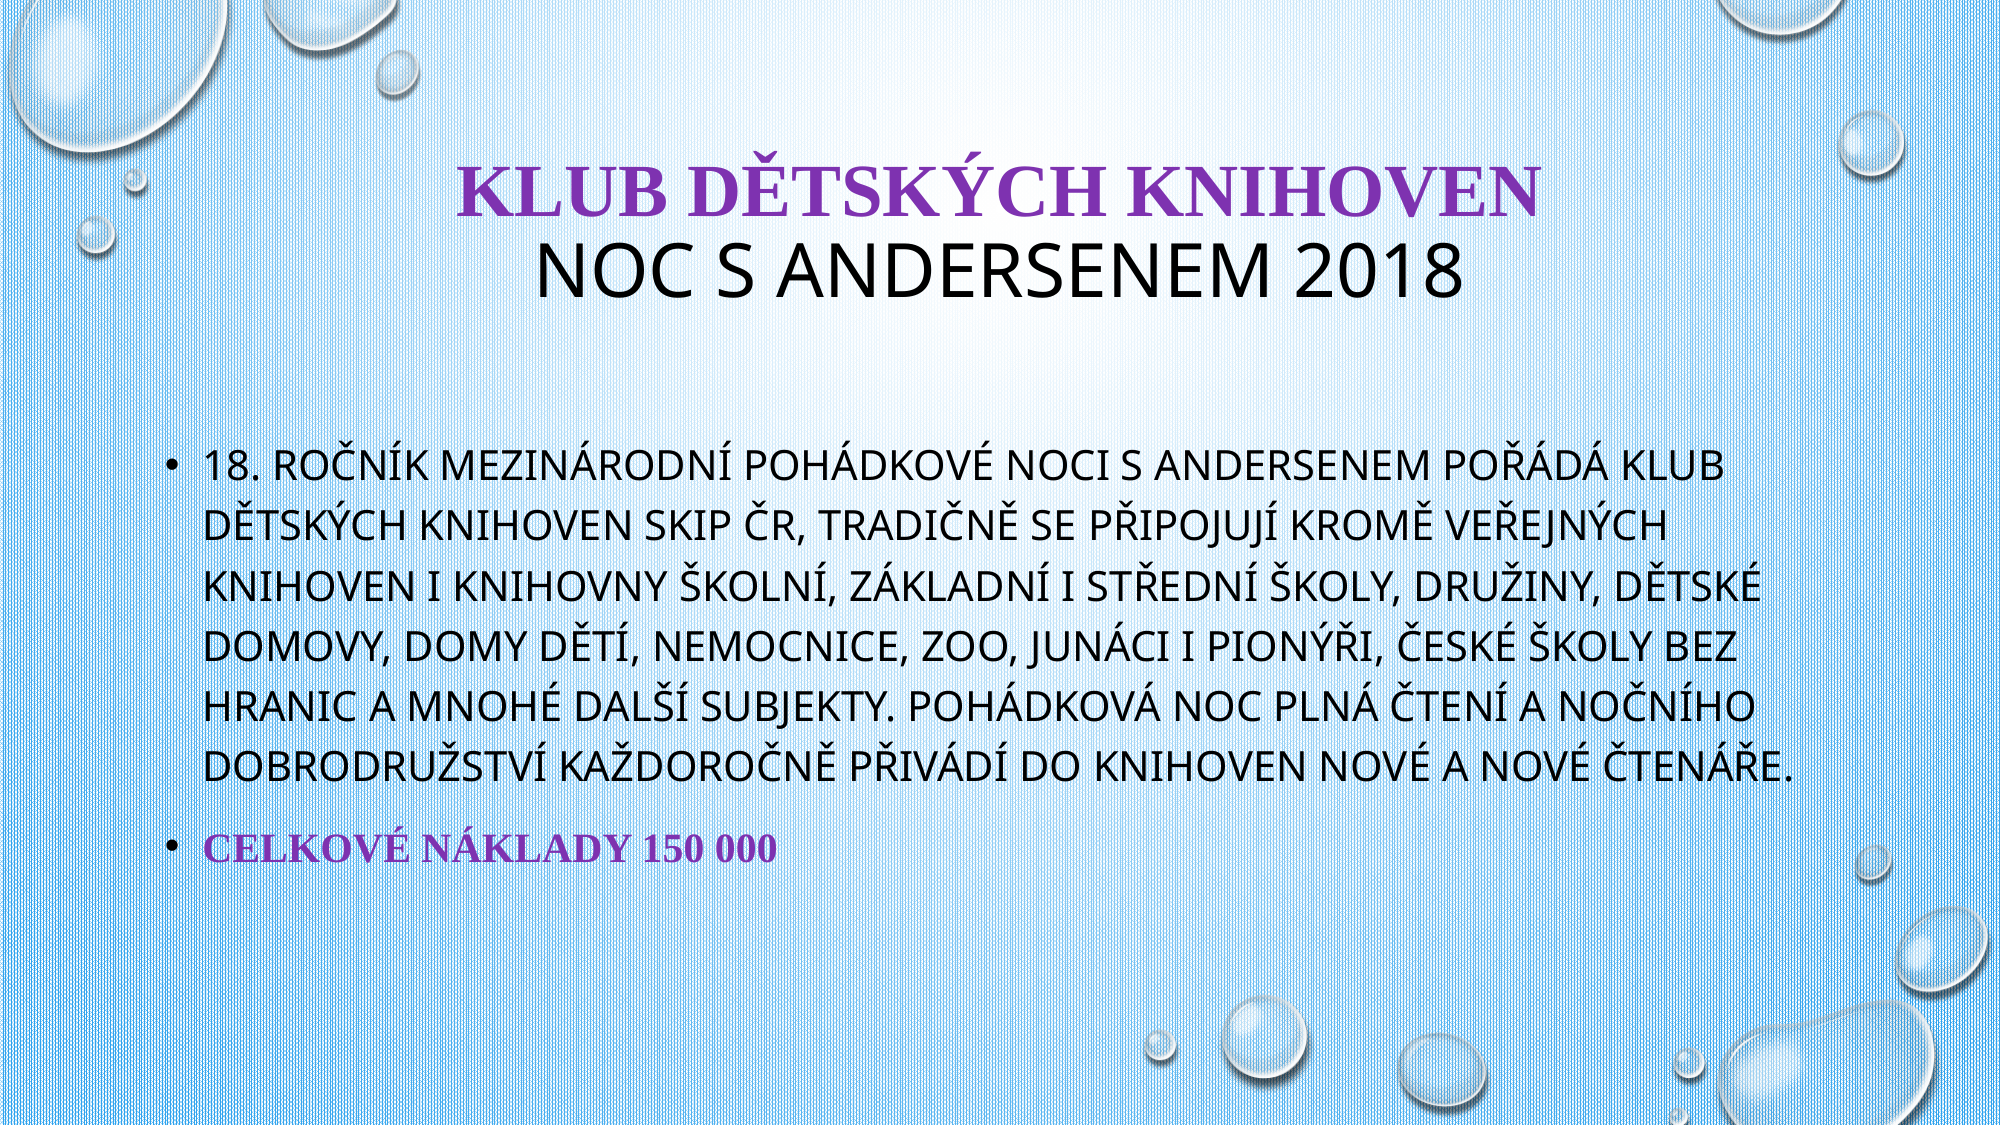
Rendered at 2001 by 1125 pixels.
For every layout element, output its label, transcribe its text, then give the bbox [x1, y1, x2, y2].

title Klub dětských knihoven Noc s Andersenem 2018 [149, 101, 1851, 364]
picture [0, 0, 2000, 1125]
list 18. ročník mezinárodní pohádkové Noci s Andersenem pořádá Klub dětských knihoven SKIP ČR, tradičně se připojují kromě veřejných knihoven i knihovny školní, základní i střední školy, družiny, dětské domovy, domy dětí, nemocnice, zoo, junáci i pionýři, České školy bez hranic a mnohé další subjekty. Pohádková noc plná čtení a nočního dobrodružství každoročně přivádí do knihoven nové a nové čtenáře. Celkové náklady 150 000 [149, 421, 1850, 950]
